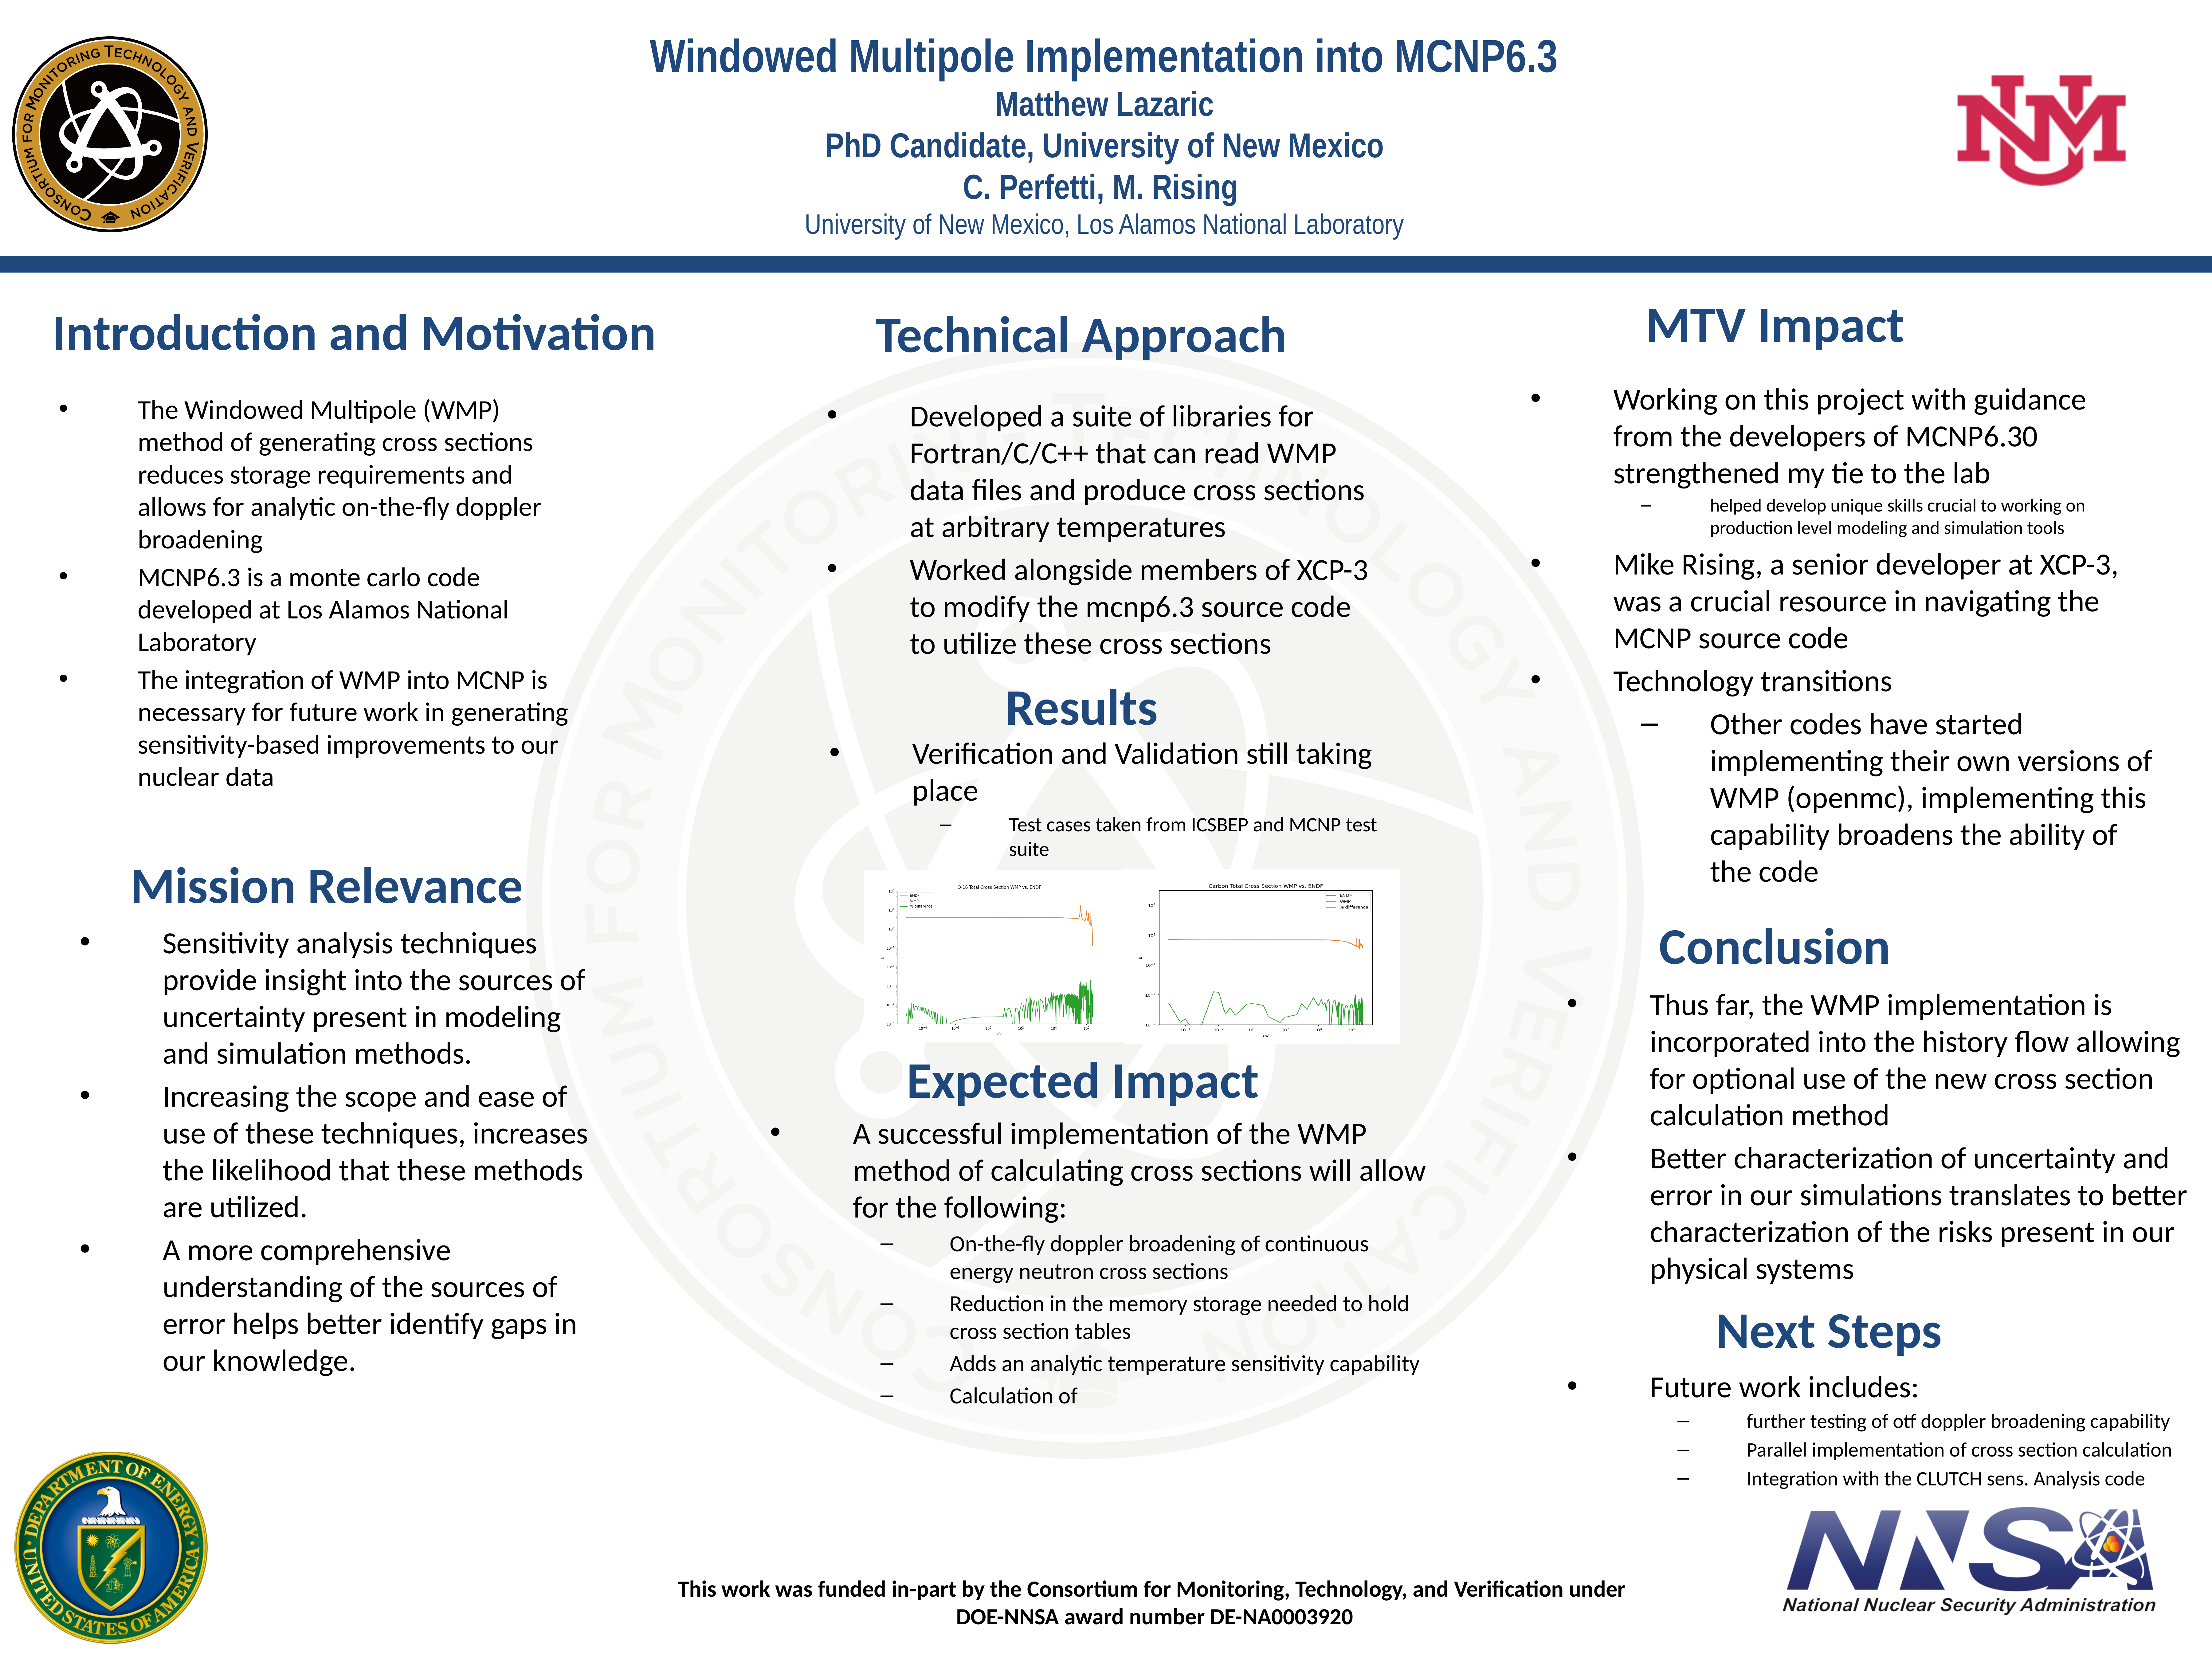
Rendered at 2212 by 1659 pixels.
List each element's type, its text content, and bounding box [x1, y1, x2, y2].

picture [12, 36, 139, 232]
text_box Expected Impact [761, 1044, 1405, 1102]
text_box A successful implementation of the WMP method of calculating cross sections will allow for the following: On-the-fly doppler broadening of continuous energy neutron cross sections Reduction in the memory storage needed to hold cross section tables Adds an analytic temperature sensitivity capability Calculation of [748, 1102, 1452, 1453]
list The Windowed Multipole (WMP) method of generating cross sections reduces storage requirements and allows for analytic on-the-fly doppler broadening MCNP6.3 is a monte carlo code developed at Los Alamos National Laboratory The integration of WMP into MCNP is necessary for future work in generating sensitivity-based improvements to our nuclear data [37, 381, 598, 846]
text_box Verification and Validation still taking place Test cases taken from ICSBEP and MCNP test suite [807, 722, 1405, 968]
text_box Future work includes: further testing of otf doppler broadening capability Parallel implementation of cross section calculation Integration with the CLUTCH sens. Analysis code [1545, 1355, 2212, 1501]
text_box Developed a suite of libraries for Fortran/C/C++ that can read WMP data files and produce cross sections at arbitrary temperatures Worked alongside members of XCP-3 to modify the mcnp6.3 source code to utilize these cross sections [805, 385, 1402, 671]
picture [1928, 52, 2155, 211]
text_box Sensitivity analysis techniques provide insight into the sources of uncertainty present in modeling and simulation methods. Increasing the scope and ease of use of these techniques, increases the likelihood that these methods are utilized. A more comprehensive understanding of the sources of error helps better identify gaps in our knowledge. [57, 912, 637, 1491]
text_box Thus far, the WMP implementation is incorporated into the history flow allowing for optional use of the new cross section calculation method Better characterization of uncertainty and error in our simulations translates to better characterization of the risks present in our physical systems [1545, 973, 2211, 1306]
text_box Working on this project with guidance from the developers of MCNP6.30 strengthened my tie to the lab helped develop unique skills crucial to working on production level modeling and simulation tools Mike Rising, a senior developer at XCP-3, was a crucial resource in navigating the MCNP source code Technology transitions Other codes have started implementing their own versions of WMP (openmc), implementing this capability broadens the ability of the code [1508, 368, 2175, 964]
text_box Next Steps [1562, 1294, 2096, 1355]
text_box This work was funded in-part by the Consortium for Monitoring, Technology, and Verification under DOE-NNSA award number DE-NA0003920 [535, 1571, 1775, 1632]
text_box Conclusion [1508, 910, 2042, 995]
text_box MTV Impact [1508, 288, 2042, 368]
picture [864, 869, 1400, 1044]
text_box Mission Relevance [60, 849, 594, 912]
picture [1765, 1501, 2173, 1633]
title Windowed Multipole Implementation into MCNP6.3 Matthew Lazaric PhD Candidate, University of New Mexico C. Perfetti, M. Rising University of New Mexico, Los Alamos National Laboratory [139, 23, 2071, 300]
picture [14, 1452, 208, 1644]
text_box Introduction and Motivation [37, 296, 672, 381]
text_box Technical Approach [760, 298, 1404, 383]
text_box Results [760, 671, 1404, 756]
